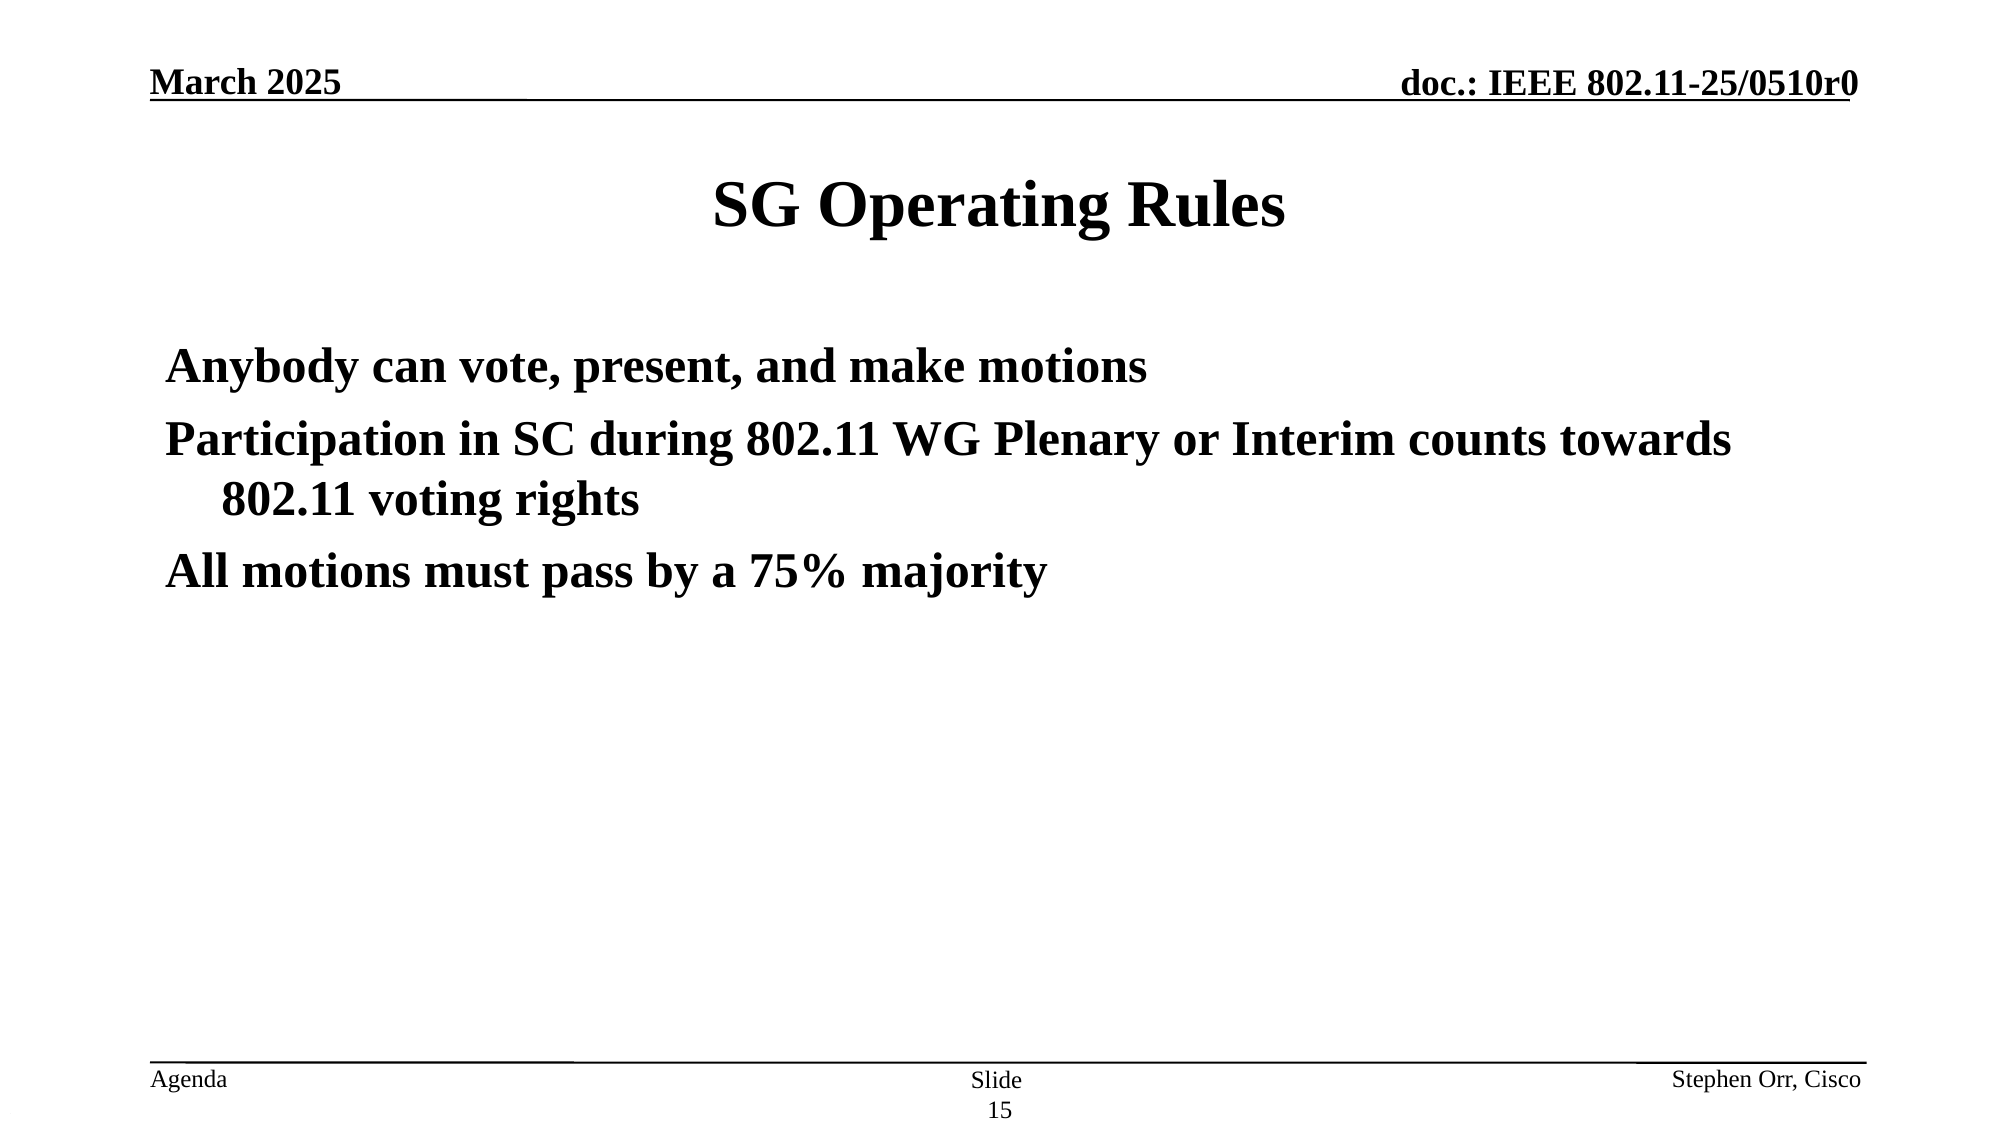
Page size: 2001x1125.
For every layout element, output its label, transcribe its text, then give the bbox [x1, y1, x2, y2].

list Anybody can vote, present, and make motions Participation in SC during 802.11 WG Plenary or Interim counts towards 802.11 voting rights All motions must pass by a 75% majority [149, 324, 1850, 1000]
slide_number Slide 15 [964, 1063, 1036, 1095]
title SG Operating Rules [149, 112, 1850, 288]
